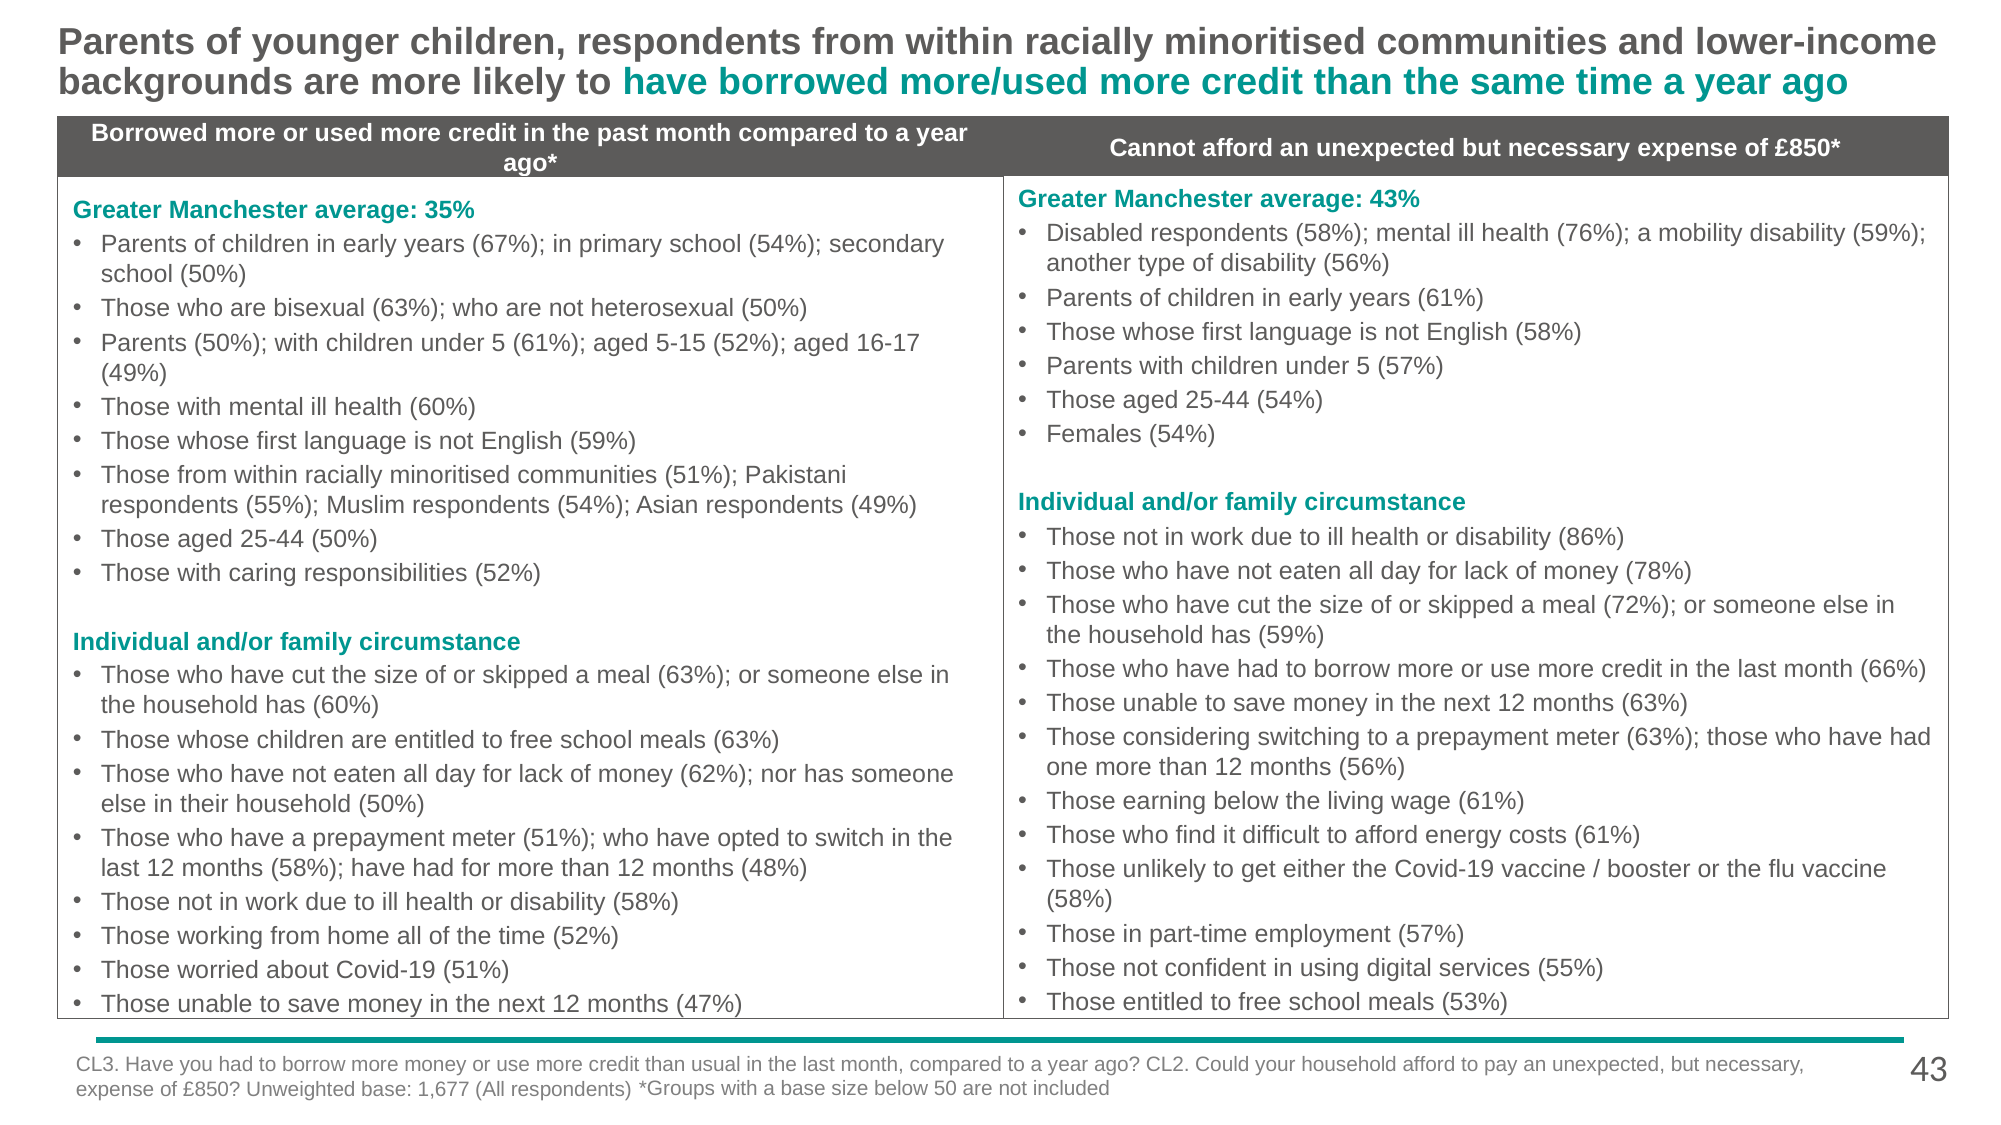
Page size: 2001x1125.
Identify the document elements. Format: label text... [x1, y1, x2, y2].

text_box *Groups with a base size below 50 are not included [618, 1067, 1457, 1107]
text_box CL3. Have you had to borrow more money or use more credit than usual in the last month, compared to a year ago? CL2. Could your household afford to pay an unexpected, but necessary, expense of £850? Unweighted base: 1,677 (All respondents) [61, 1043, 1858, 1104]
text_box Greater Manchester average: 35% Parents of children in early years (67%); in primary school (54%); secondary school (50%) Those who are bisexual (63%); who are not heterosexual (50%) Parents (50%); with children under 5 (61%); aged 5-15 (52%); aged 16-17 (49%) Those with mental ill health (60%) Those whose first language is not English (59%) Those from within racially minoritised communities (51%); Pakistani respondents (55%); Muslim respondents (54%); Asian respondents (49%) Those aged 25-44 (50%) Those with caring responsibilities (52%) Individual and/or family circumstance Those who have cut the size of or skipped a meal (63%); or someone else in the household has (60%) Those whose children are entitled to free school meals (63%) Those who have not eaten all day for lack of money (62%); nor has someone else in their household (50%) Those who have a prepayment meter (51%); who have opted to switch in the last 12 months (58%); have had for more than 12 months (48%) Those not in work due to ill health or disability (58%) Those working from home all of the time (52%) Those worried about Covid-19 (51%) Those unable to save money in the next 12 months (47%) [57, 176, 1003, 1019]
text_box Greater Manchester average: 43% Disabled respondents (58%); mental ill health (76%); a mobility disability (59%); another type of disability (56%) Parents of children in early years (61%) Those whose first language is not English (58%) Parents with children under 5 (57%) Those aged 25-44 (54%) Females (54%) Individual and/or family circumstance Those not in work due to ill health or disability (86%) Those who have not eaten all day for lack of money (78%) Those who have cut the size of or skipped a meal (72%); or someone else in the household has (59%) Those who have had to borrow more or use more credit in the last month (66%) Those unable to save money in the next 12 months (63%) Those considering switching to a prepayment meter (63%); those who have had one more than 12 months (56%) Those earning below the living wage (61%) Those who find it difficult to afford energy costs (61%) Those unlikely to get either the Covid-19 vaccine / booster or the flu vaccine (58%) Those in part-time employment (57%) Those not confident in using digital services (55%) Those entitled to free school meals (53%) [1003, 165, 1949, 1019]
text_box Borrowed more or used more credit in the past month compared to a year ago* [57, 116, 1003, 176]
title Parents of younger children, respondents from within racially minoritised communities and lower-income backgrounds are more likely to have borrowed more/used more credit than the same time a year ago [57, 21, 1949, 116]
text_box Cannot afford an unexpected but necessary expense of £850* [1003, 116, 1949, 165]
text_box 43 [1895, 1036, 1975, 1098]
